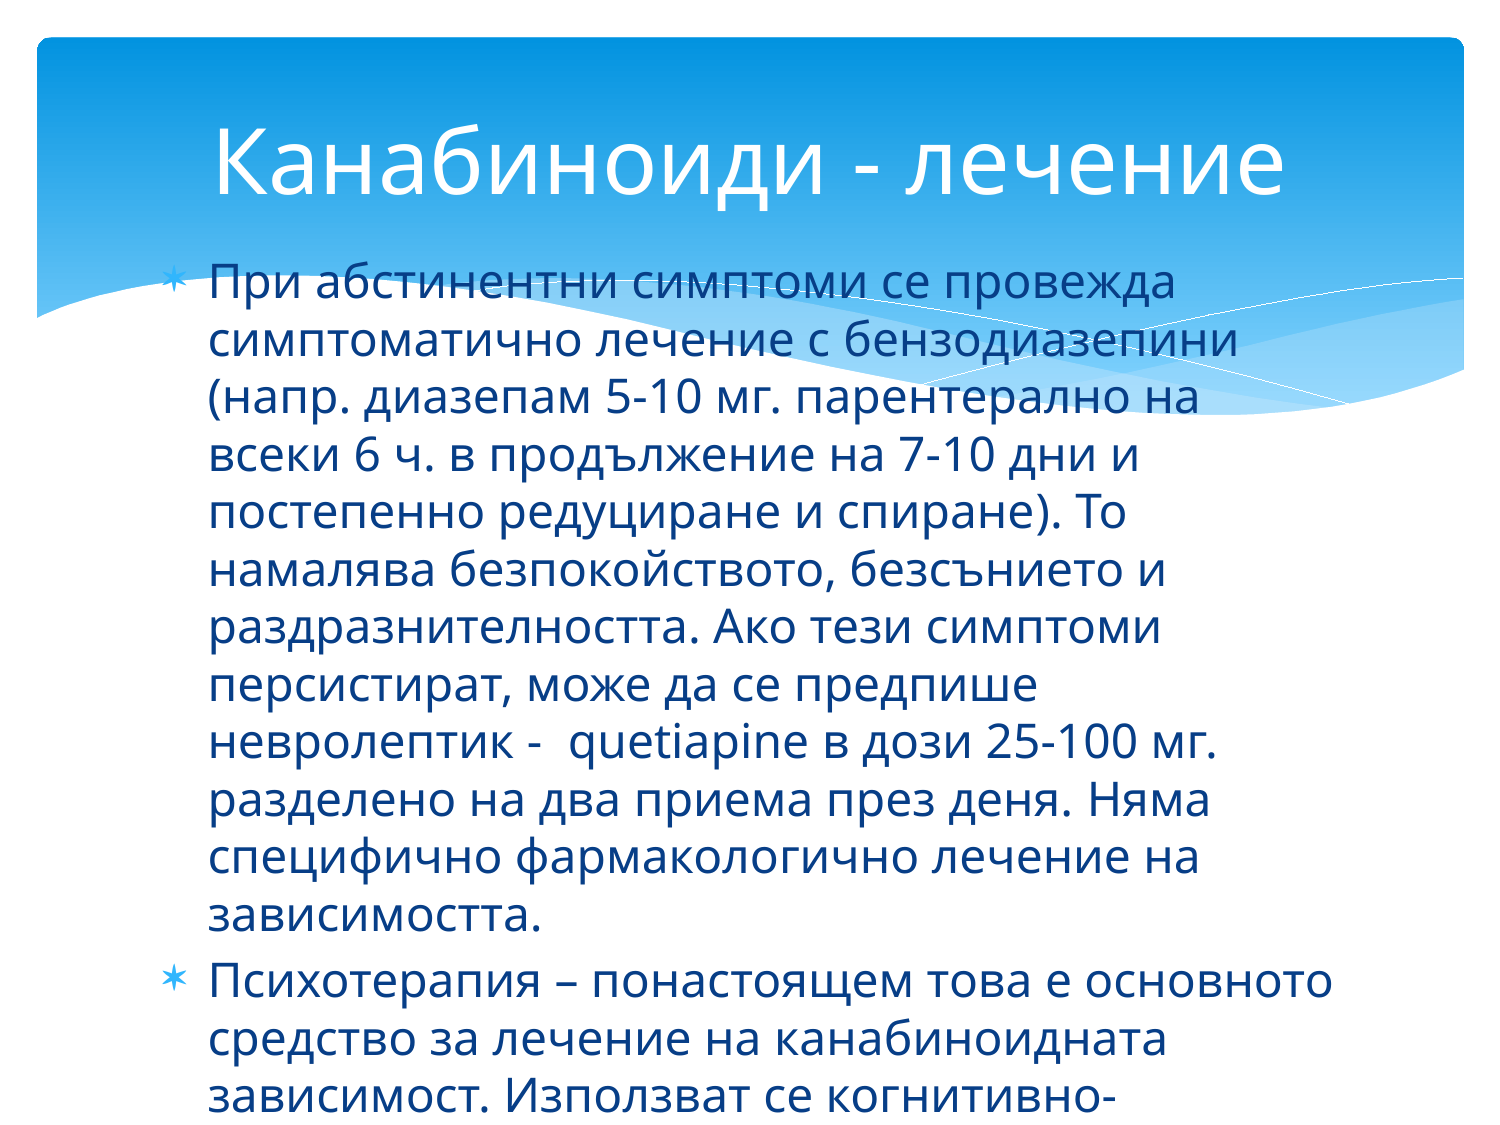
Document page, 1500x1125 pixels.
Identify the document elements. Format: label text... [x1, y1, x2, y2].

list При абстинентни симптоми се провежда симптоматично лечение с бензодиазепини (напр. диазепам 5-10 мг. парентерално на всеки 6 ч. в продължение на 7-10 дни и постепенно редуциране и спиране). То намалява безпокойството, безсънието и раздразнителността. Ако тези симптоми персистират, може да се предпише невролептик - quetiapine в дози 25-100 мг. разделено на два приема през деня. Няма специфично фармакологично лечение на зависимостта. Психотерапия – понастоящем това е основното средство за лечение на канабиноидната зависимост. Използват се когнитивно-поведенческа терапия, терапия повишаваща мотивацията и др. [147, 261, 1363, 887]
title Канабиноиди - лечение [75, 55, 1425, 261]
